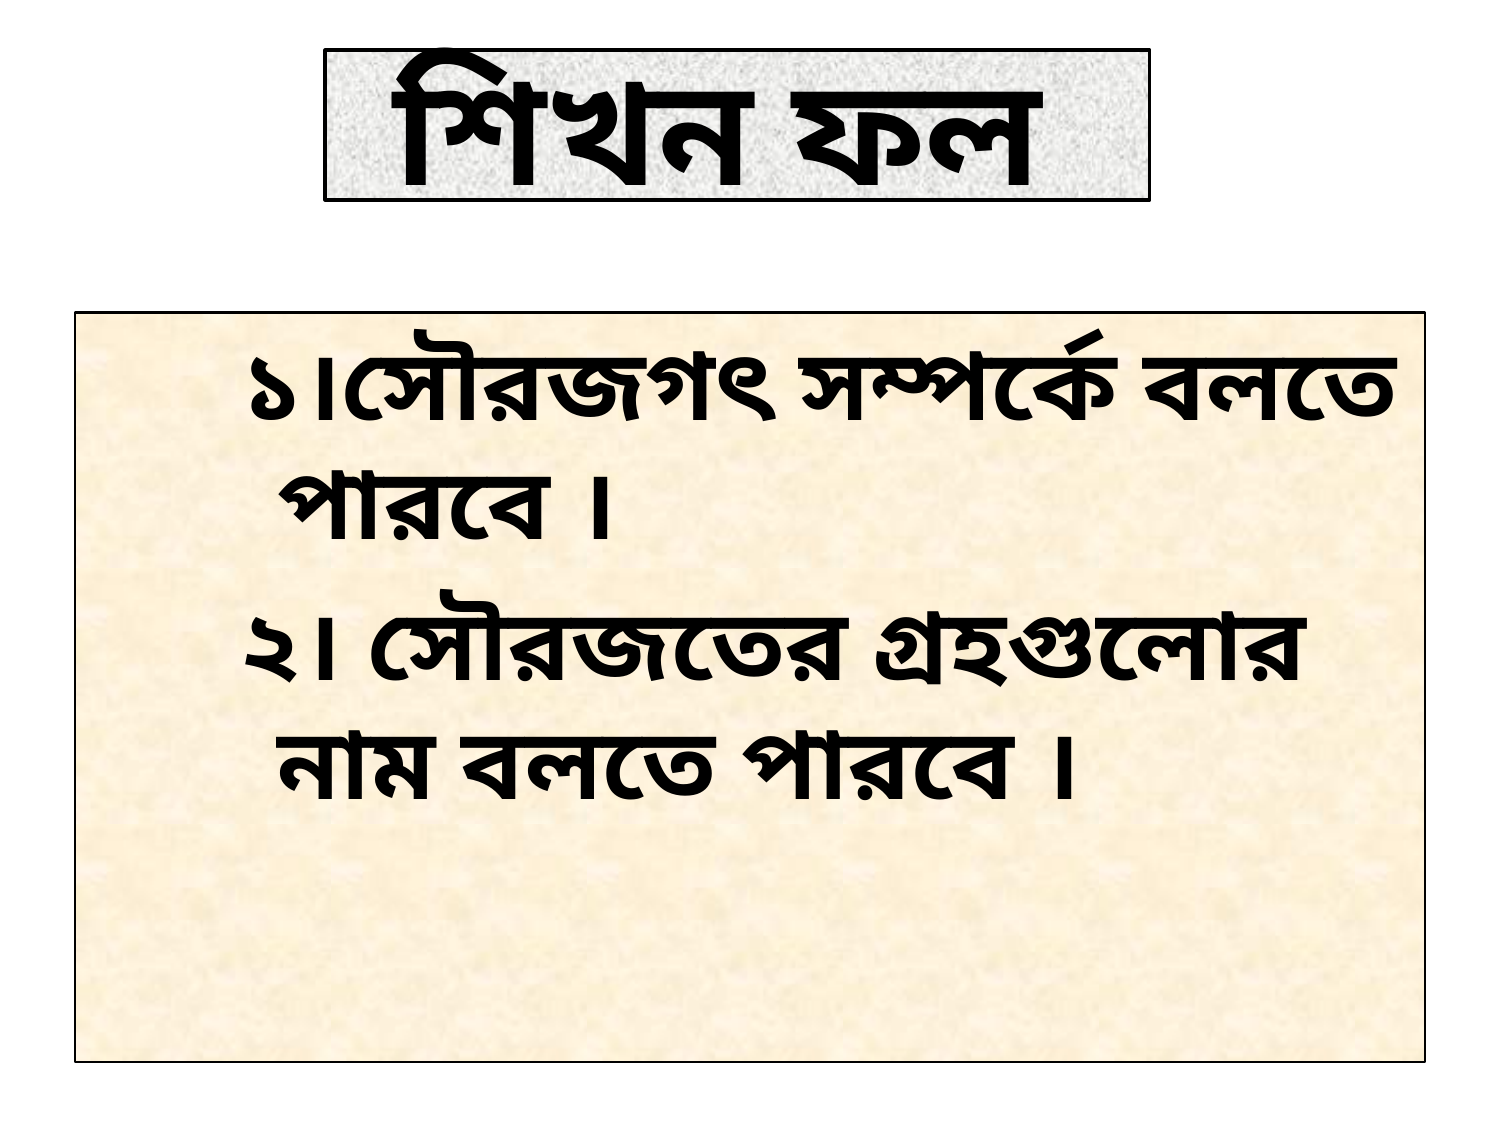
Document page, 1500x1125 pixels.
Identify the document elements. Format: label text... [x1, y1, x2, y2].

list ১।সৌরজগৎ সম্পর্কে বলতে পারবে । ২। সৌরজতের গ্রহগুলোর নাম বলতে পারবে । [75, 312, 1425, 1063]
title শিখন ফল [324, 50, 1150, 200]
